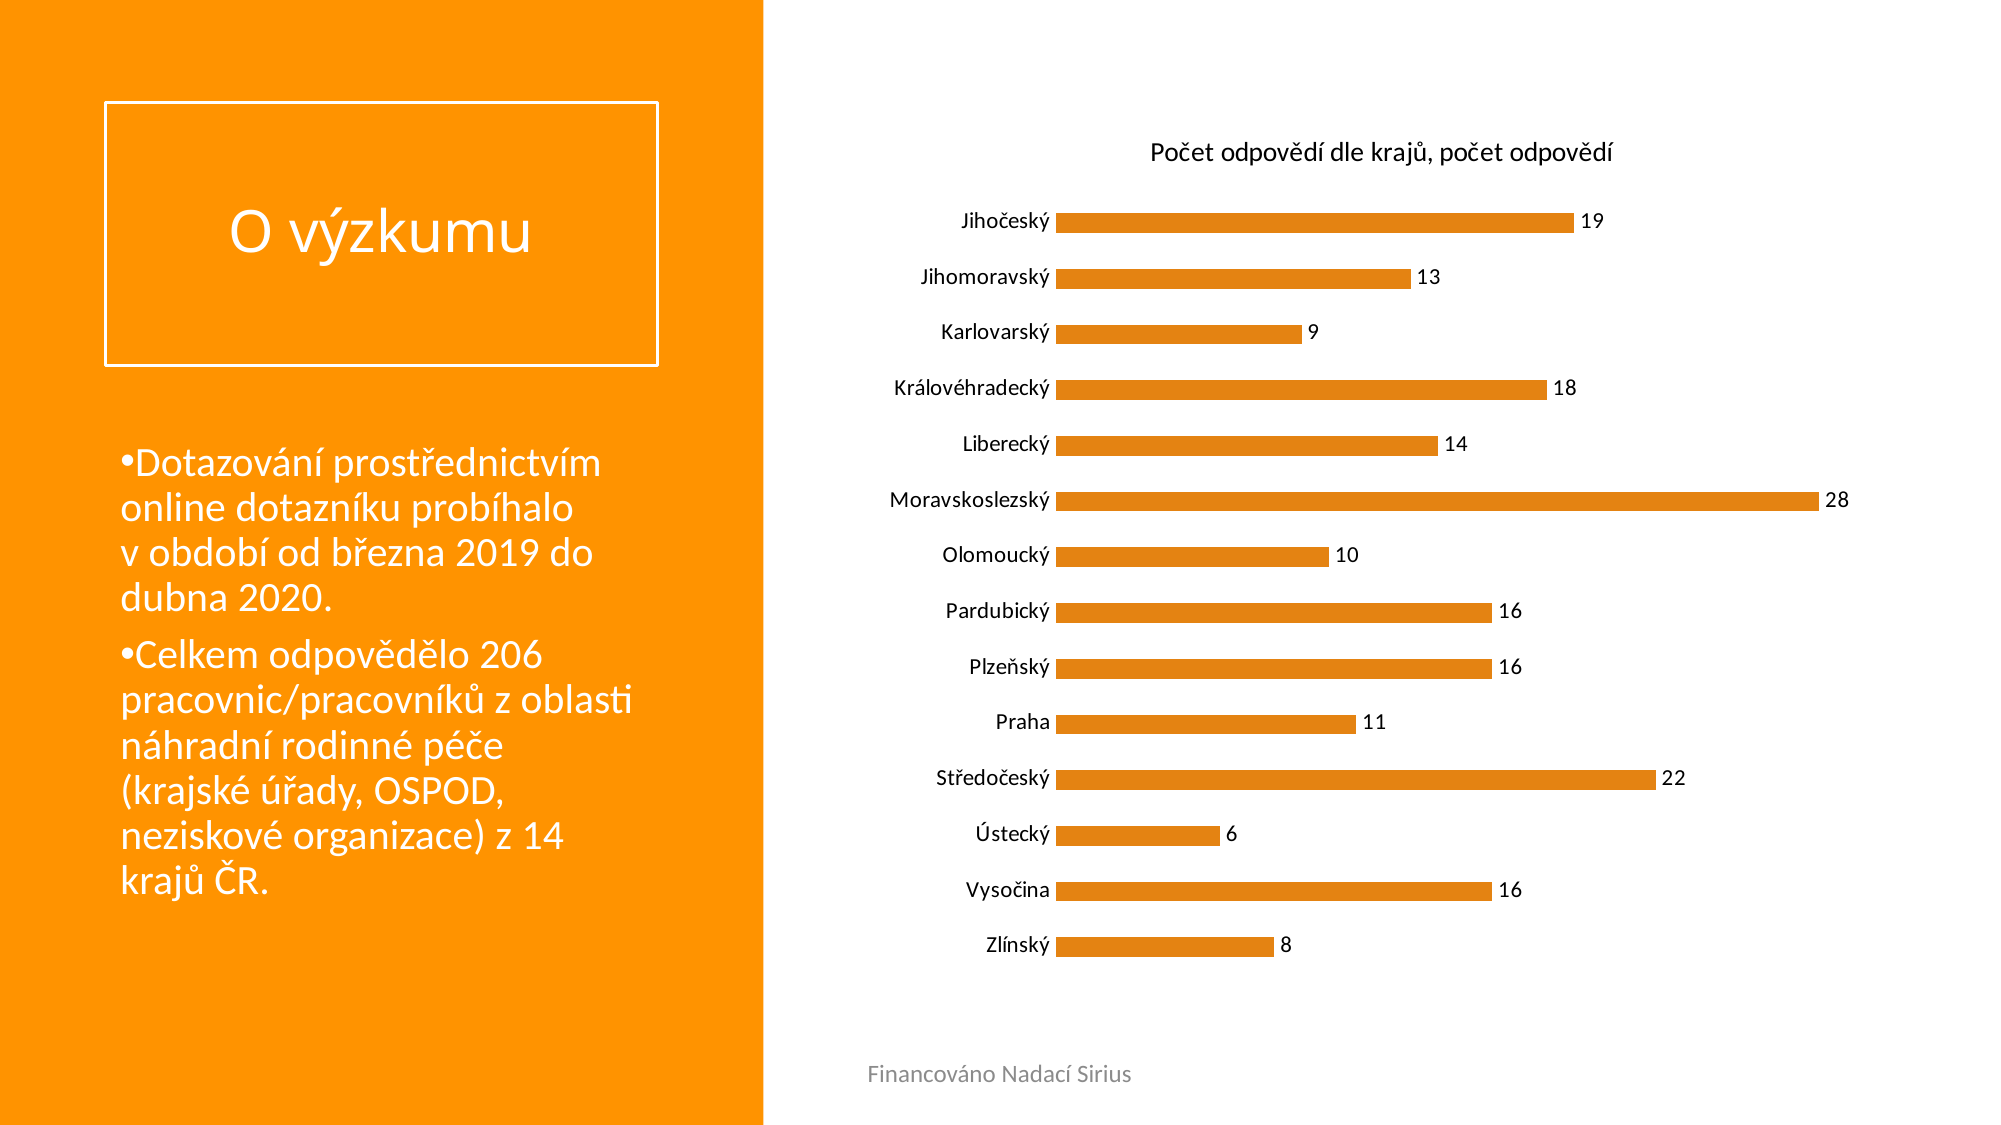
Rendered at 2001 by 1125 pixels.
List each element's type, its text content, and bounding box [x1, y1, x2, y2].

footer Financováno Nadací Sirius [662, 1042, 1338, 1103]
chart [869, 105, 1895, 993]
text_box Dotazování prostřednictvím online dotazníku probíhalo v období od března 2019 do dubna 2020. Celkem odpovědělo 206 pracovnic/pracovníků z oblasti náhradní rodinné péče (krajské úřady, OSPOD, neziskové organizace) z 14 krajů ČR. [105, 432, 658, 993]
title O výzkumu [105, 102, 658, 366]
text_box [0, 0, 764, 1125]
